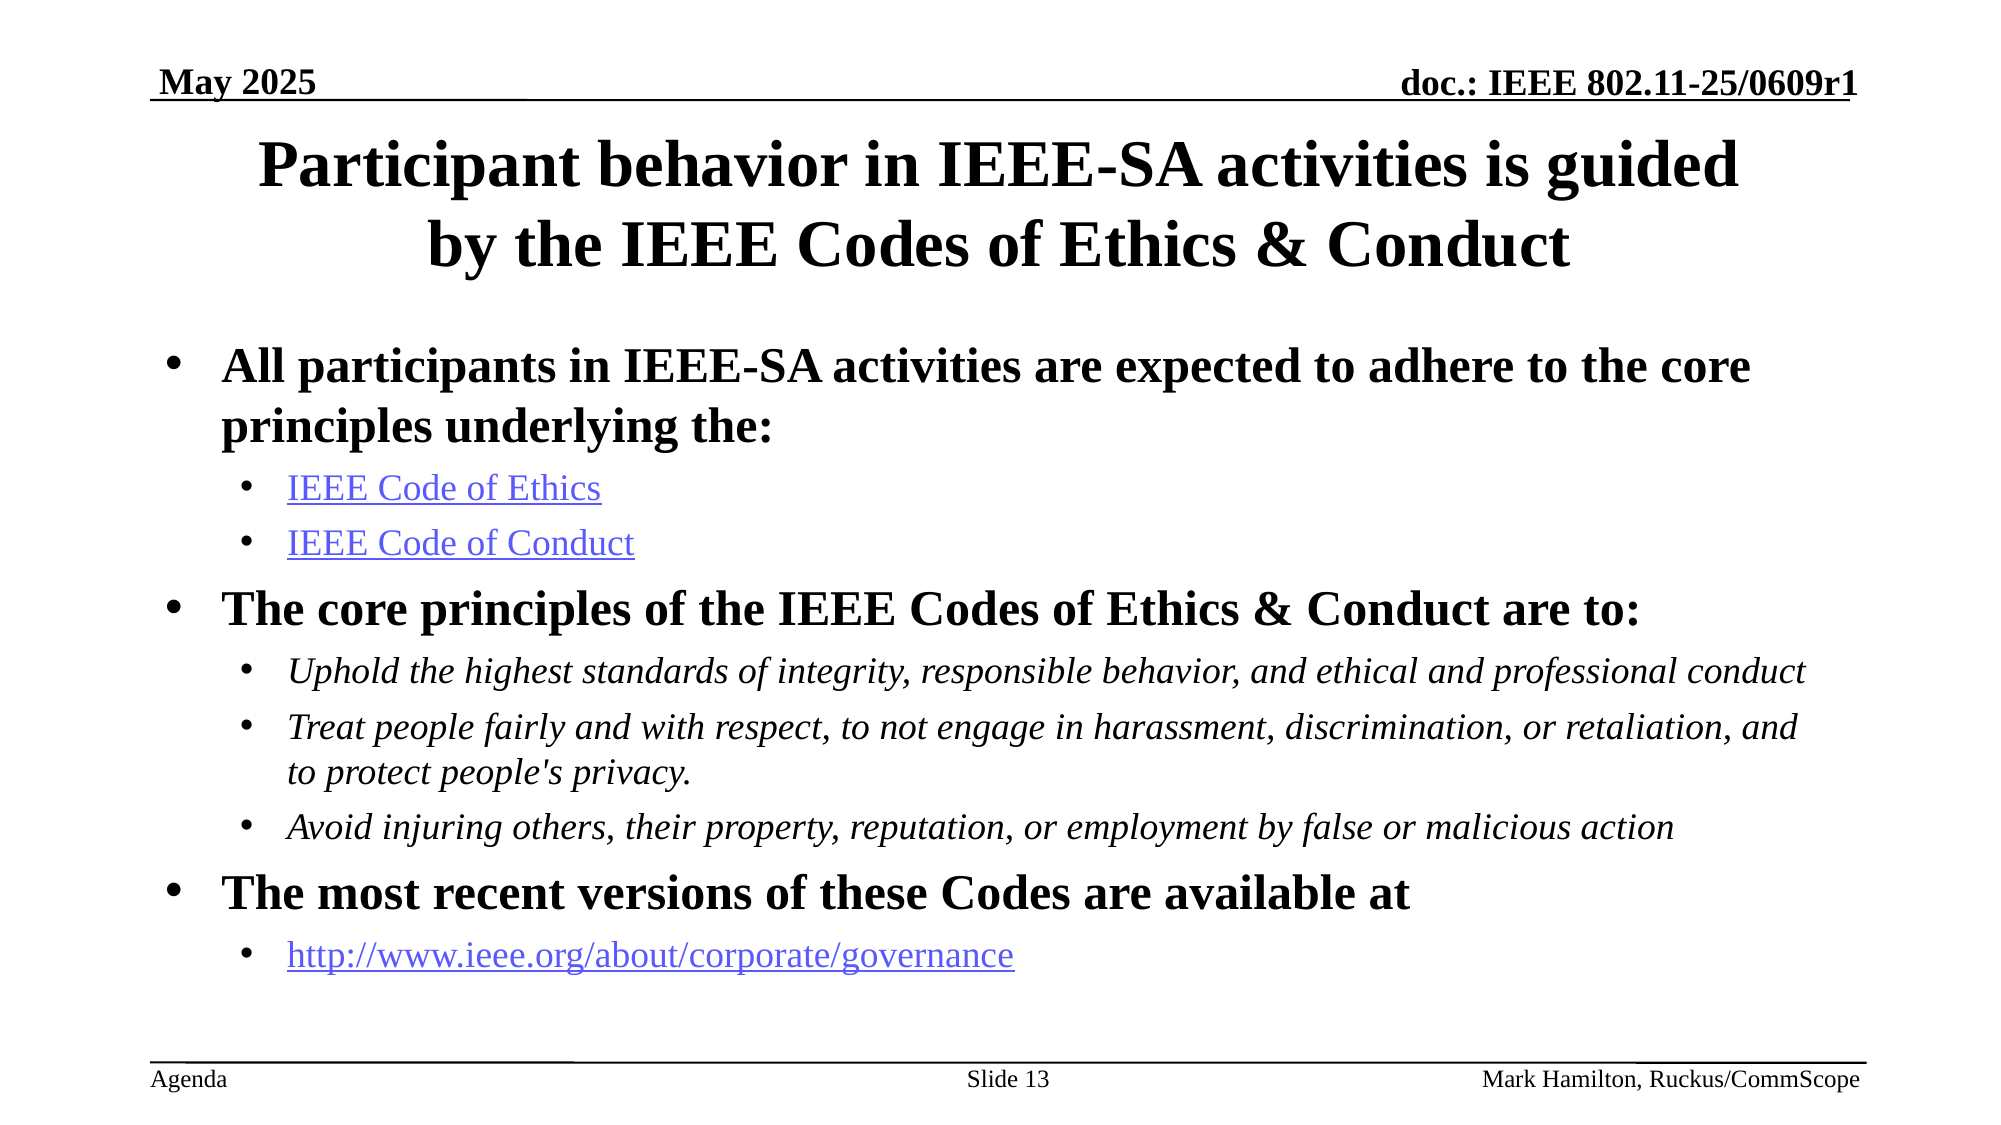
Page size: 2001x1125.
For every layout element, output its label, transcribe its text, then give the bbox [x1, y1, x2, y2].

list All participants in IEEE-SA activities are expected to adhere to the core principles underlying the: IEEE Code of Ethics IEEE Code of Conduct The core principles of the IEEE Codes of Ethics & Conduct are to: Uphold the highest standards of integrity, responsible behavior, and ethical and professional conduct Treat people fairly and with respect, to not engage in harassment, discrimination, or retaliation, and to protect people's privacy. Avoid injuring others, their property, reputation, or employment by false or malicious action The most recent versions of these Codes are available at http://www.ieee.org/about/corporate/governance [149, 324, 1850, 1000]
slide_number Slide 13 [950, 1061, 1067, 1123]
title Participant behavior in IEEE-SA activities is guided by the IEEE Codes of Ethics & Conduct [149, 112, 1850, 288]
